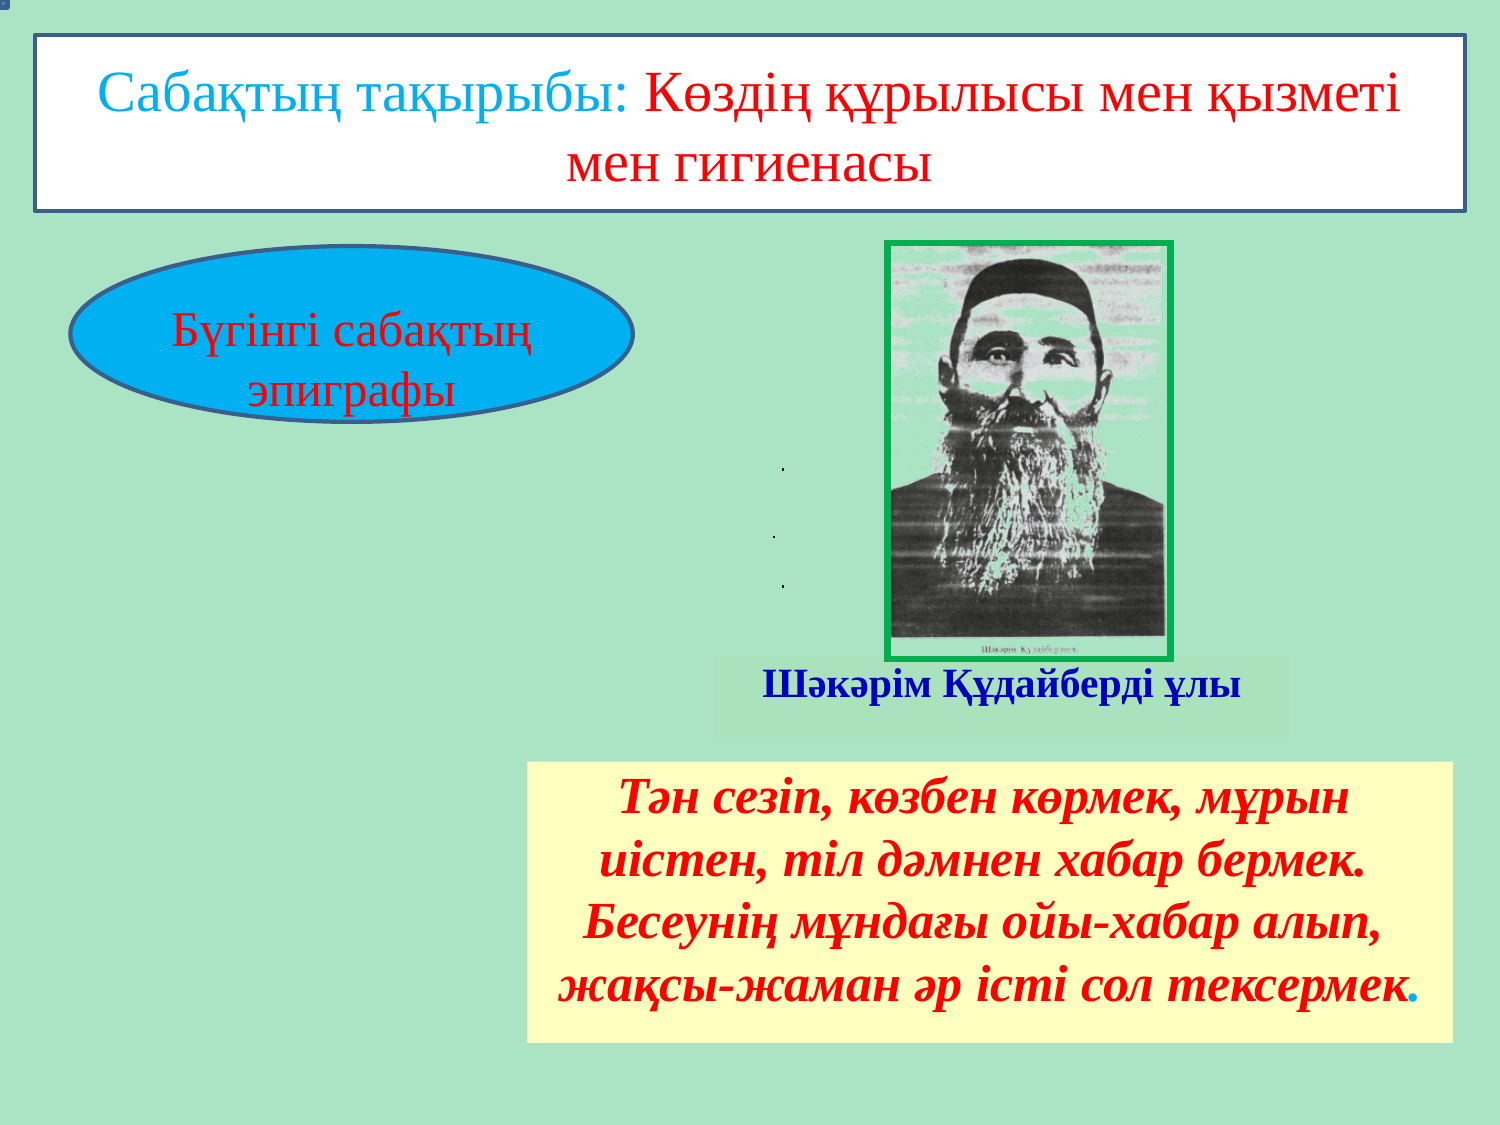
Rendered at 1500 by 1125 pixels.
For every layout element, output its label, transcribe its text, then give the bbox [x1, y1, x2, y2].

text_box Сабақтың тақырыбы: Көздің құрылысы мен қызметі мен гигиенасы [33, 33, 1467, 213]
picture [890, 245, 1168, 657]
text_box [0, 0, 10, 10]
text_box Бүгінгі сабақтың эпиграфы [68, 243, 635, 424]
text_box Тән сезіп, көзбен көрмек, мұрын иістен, тіл дәмнен хабар бермек. Бесеунің мұндағы ойы-хабар алып, жақсы-жаман әр істі сол тексермек. [527, 761, 1454, 1043]
text_box Шәкәрім Құдайберді ұлы [714, 656, 1289, 739]
